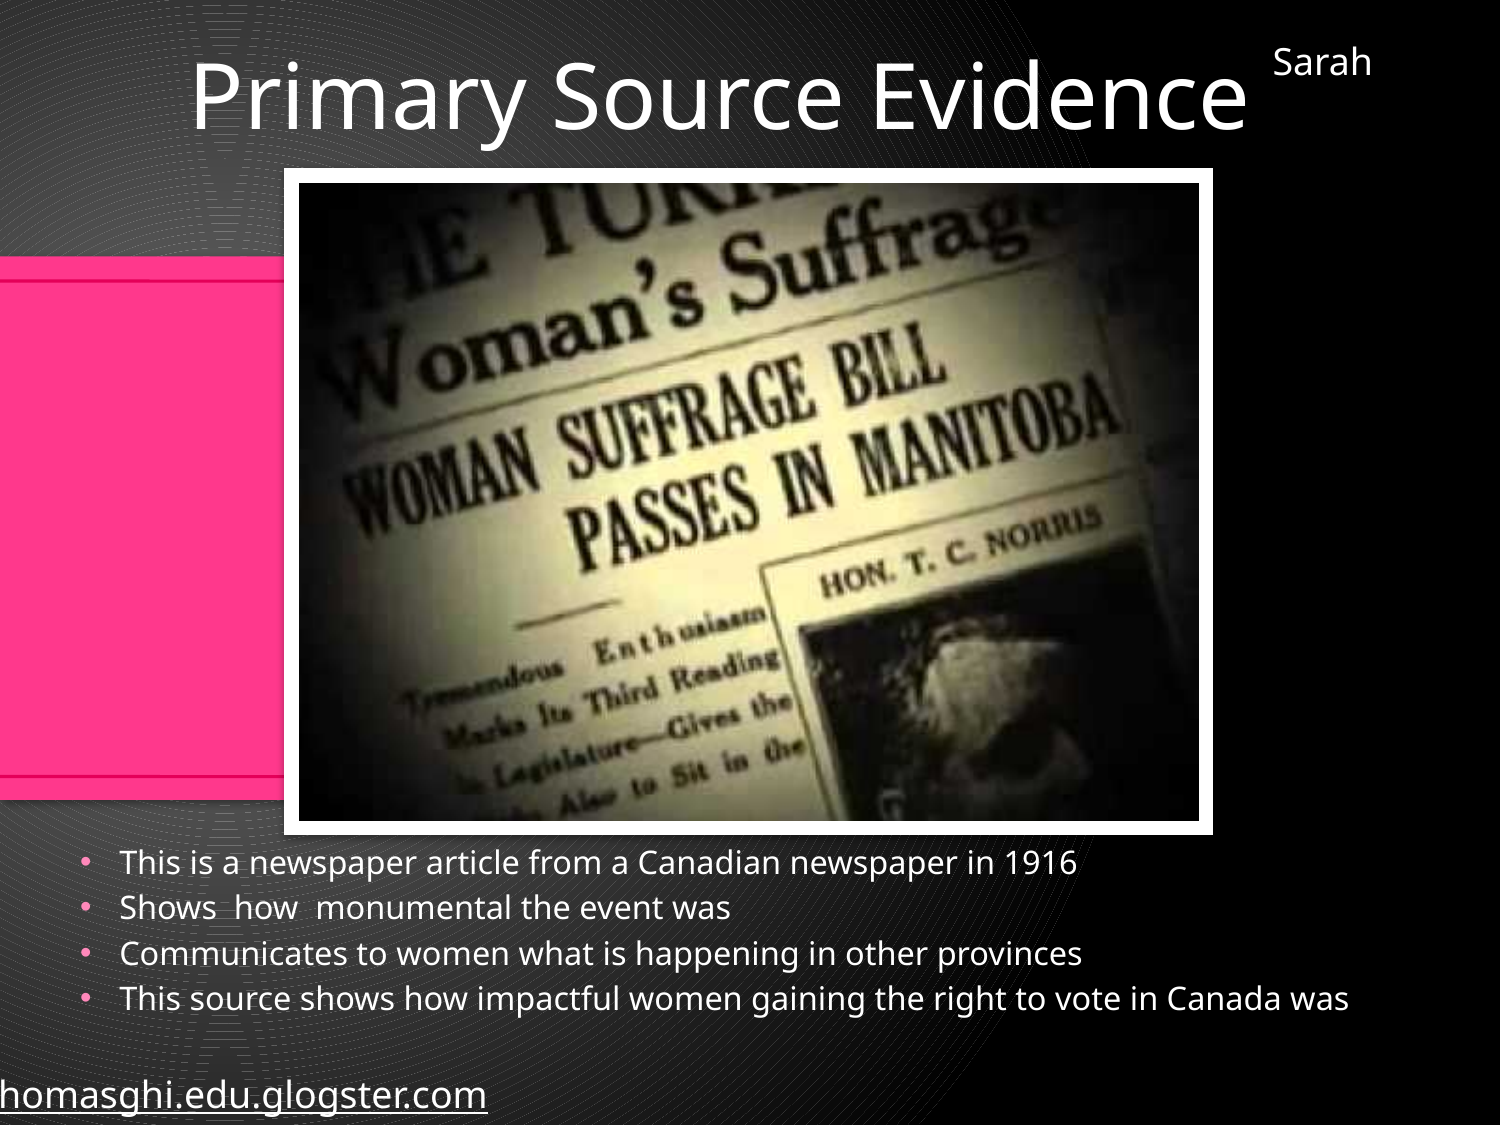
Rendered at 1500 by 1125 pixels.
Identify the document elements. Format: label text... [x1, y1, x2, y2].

text_box thomasghi.edu.glogster.com [0, 1063, 513, 1125]
picture [298, 182, 1200, 821]
text_box Primary Source Evidence [173, 30, 1267, 156]
list This is a newspaper article from a Canadian newspaper in 1916 Shows how monumental the event was Communicates to women what is happening in other provinces This source shows how impactful women gaining the right to vote in Canada was [64, 834, 1424, 1049]
text_box Sarah [1257, 30, 1435, 91]
